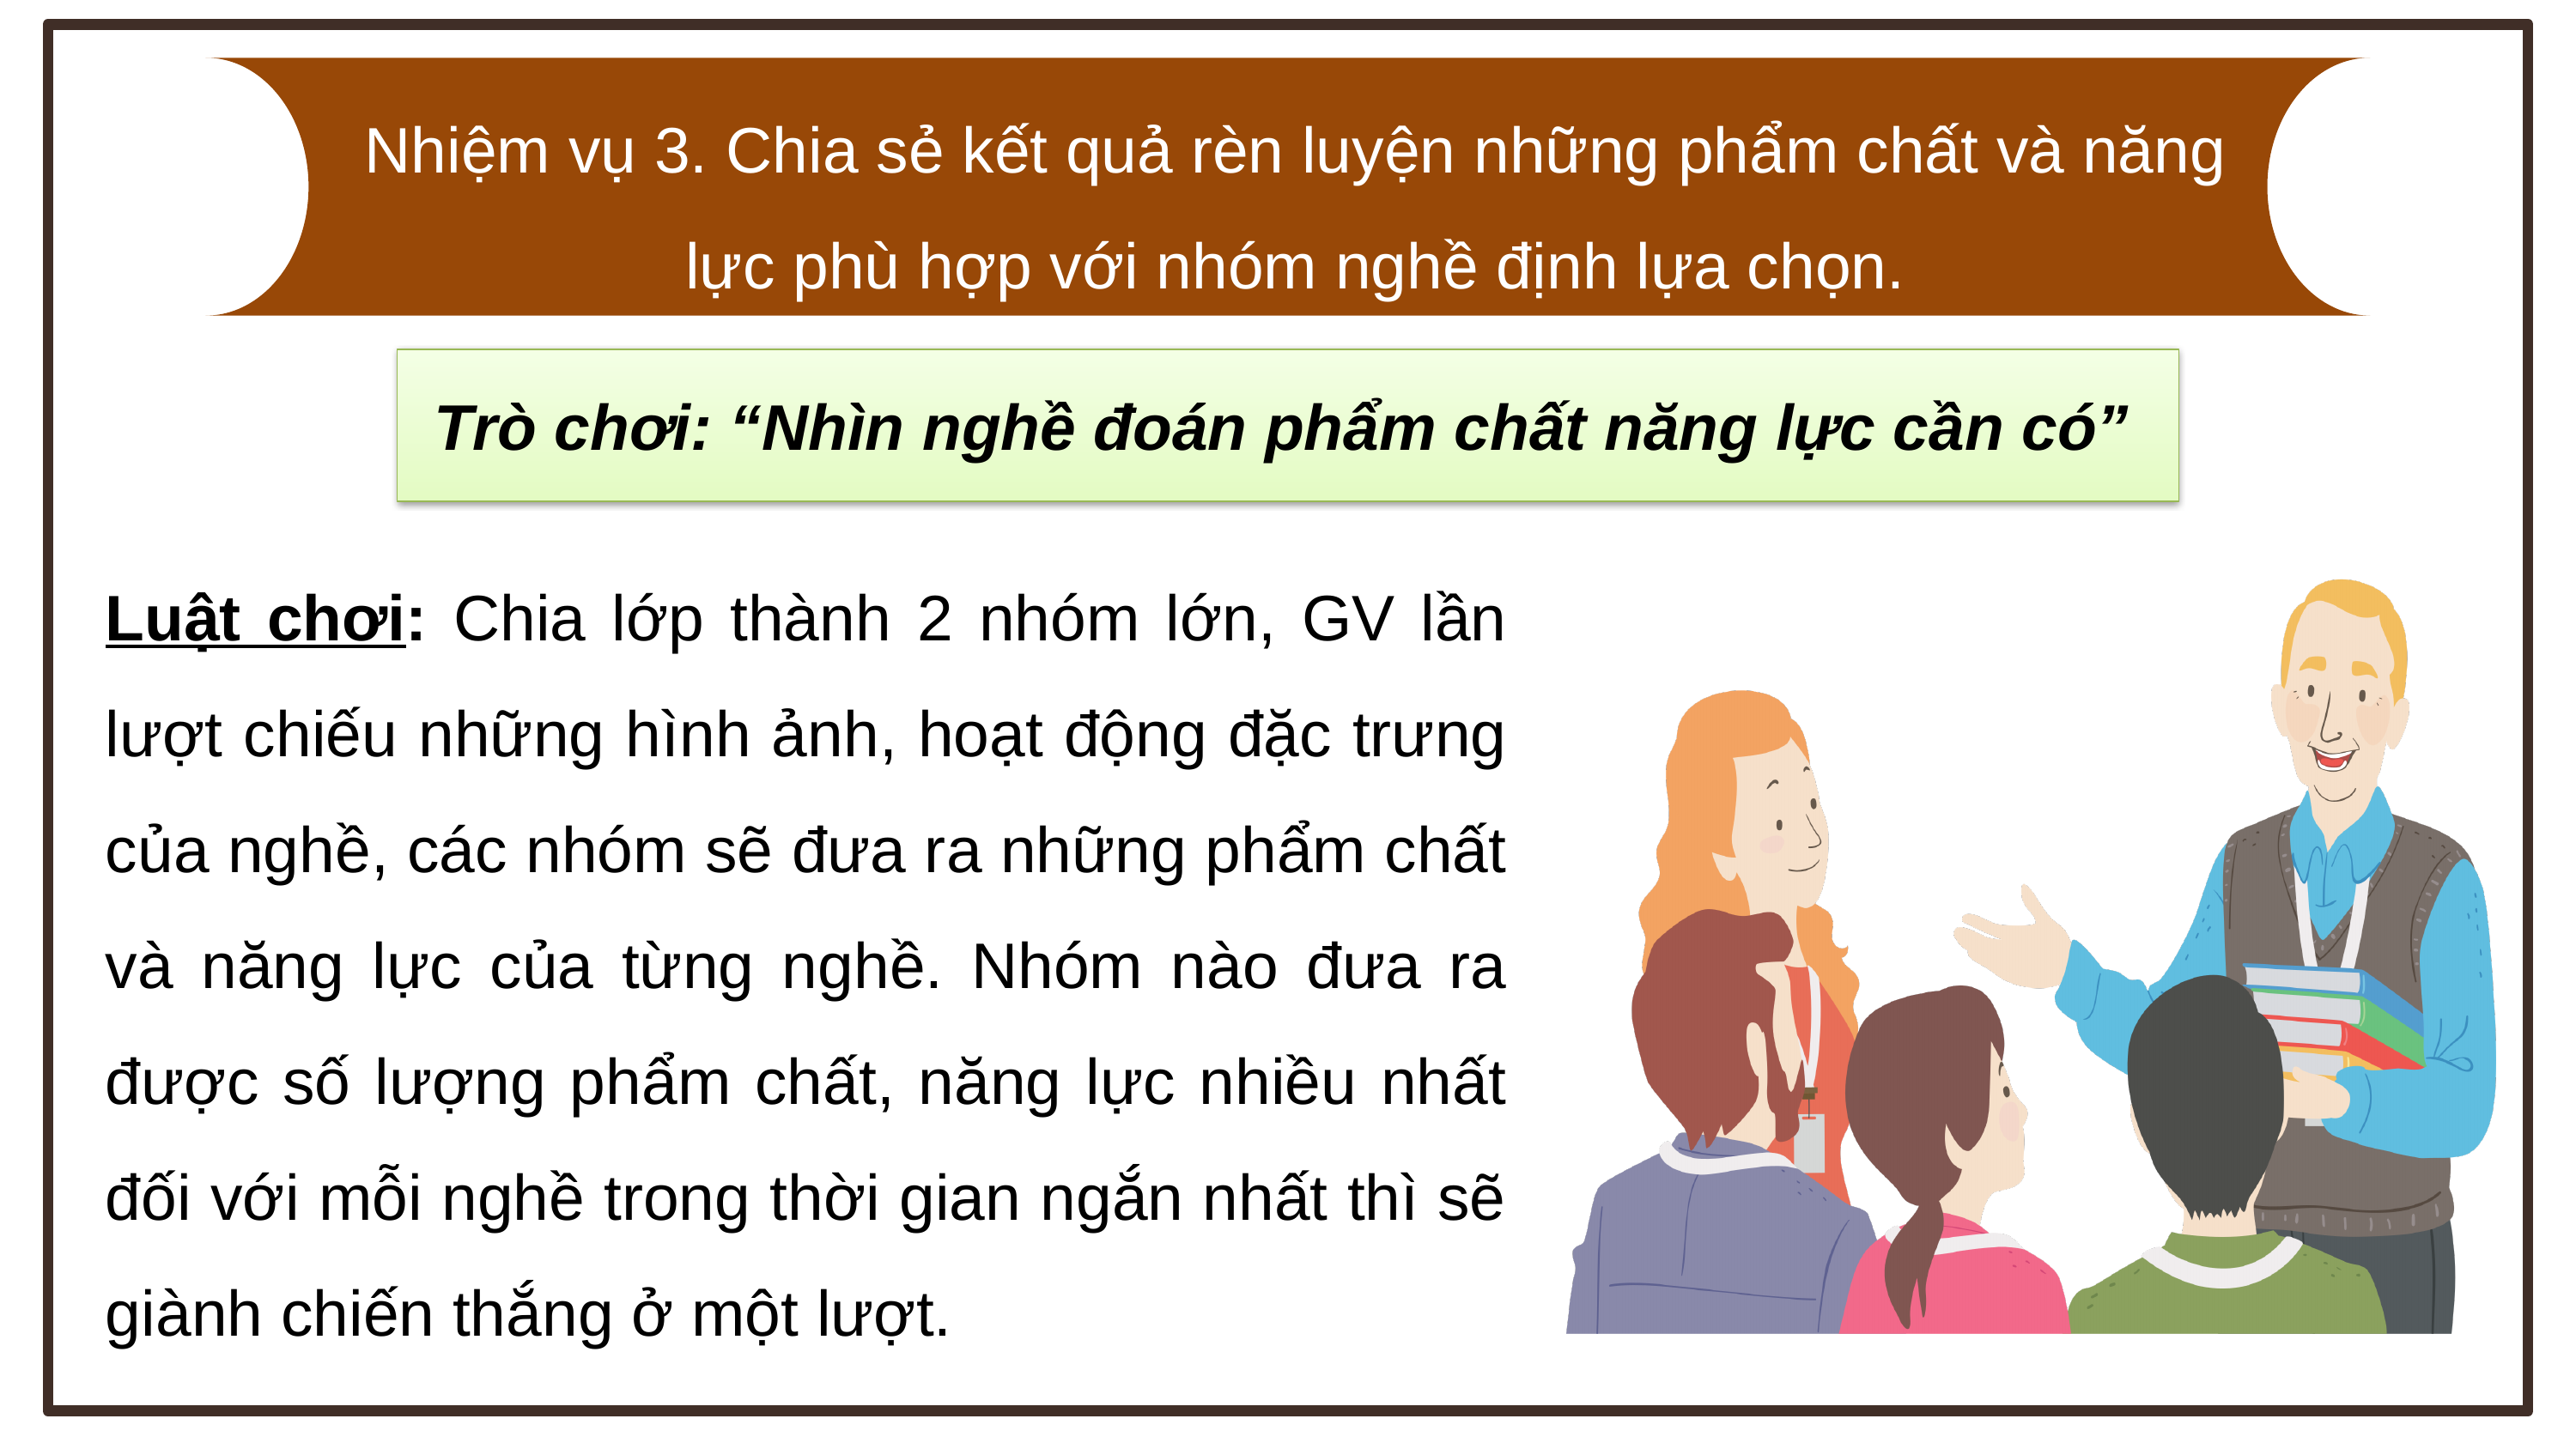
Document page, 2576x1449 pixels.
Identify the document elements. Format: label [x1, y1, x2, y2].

picture [1566, 573, 2496, 1337]
text_box [47, 24, 2529, 1411]
text_box [205, 11, 2371, 338]
text_box [397, 349, 2179, 502]
